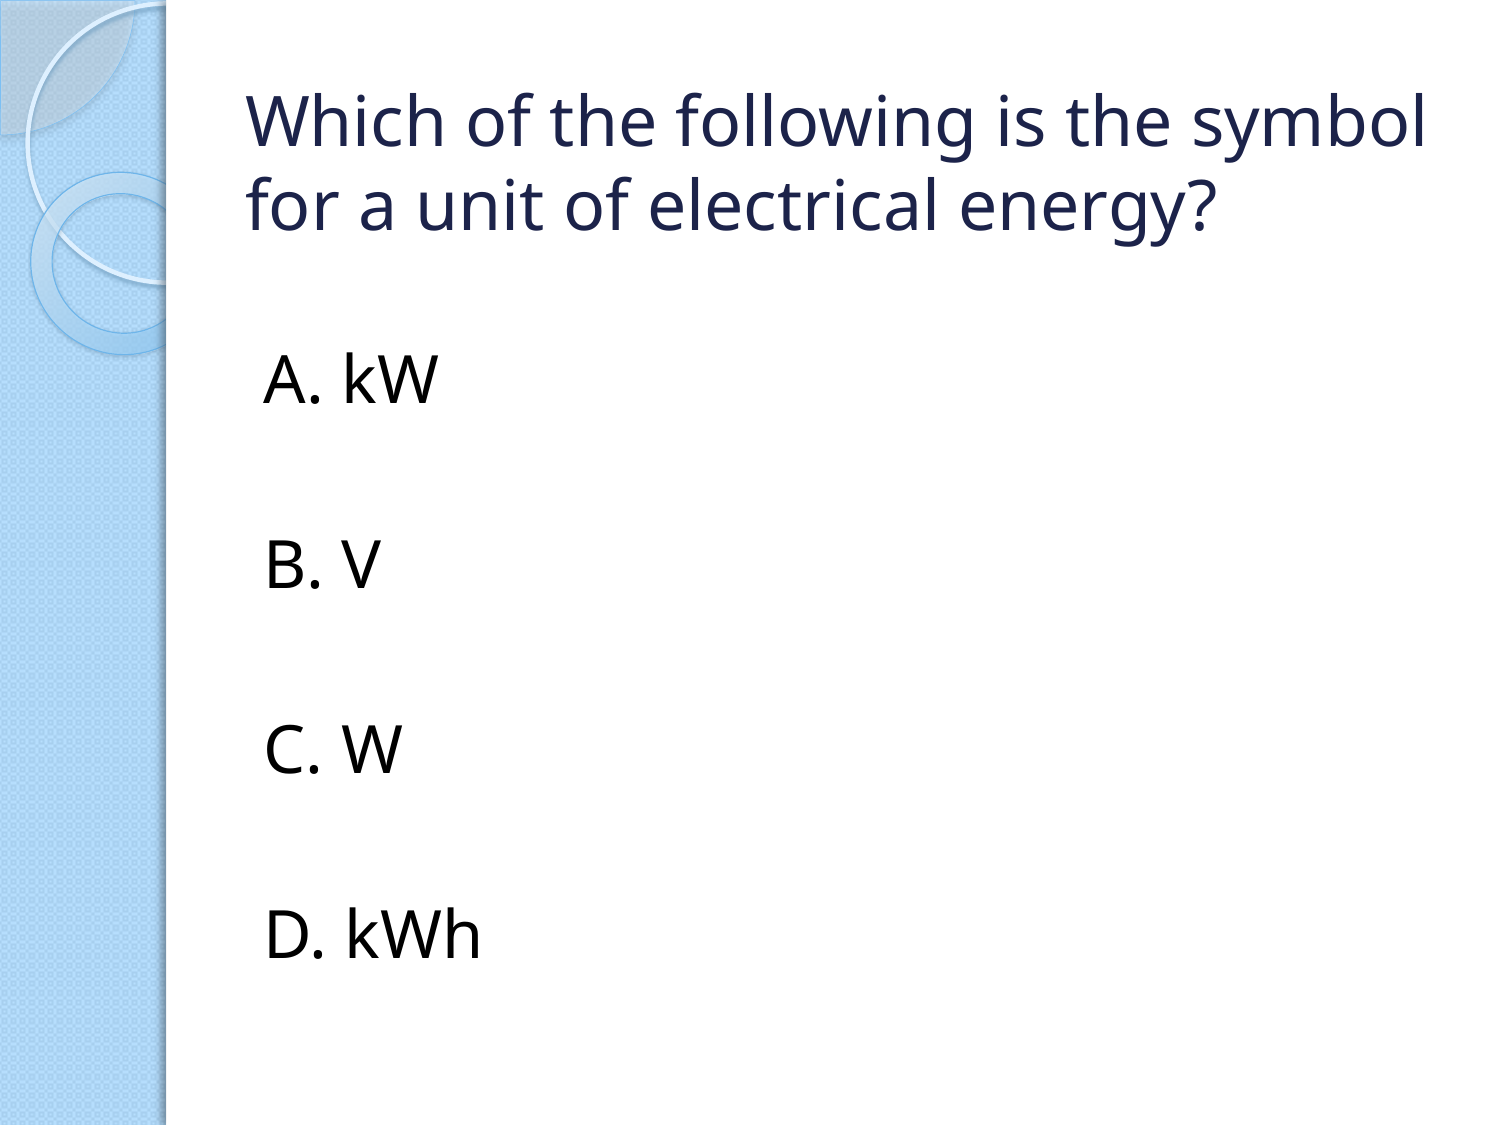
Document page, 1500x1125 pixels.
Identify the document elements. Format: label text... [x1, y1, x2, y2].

title Which of the following is the symbol for a unit of electrical energy? [230, 66, 1461, 254]
list A. kW B. V C. W D. kWh [235, 237, 1466, 1025]
